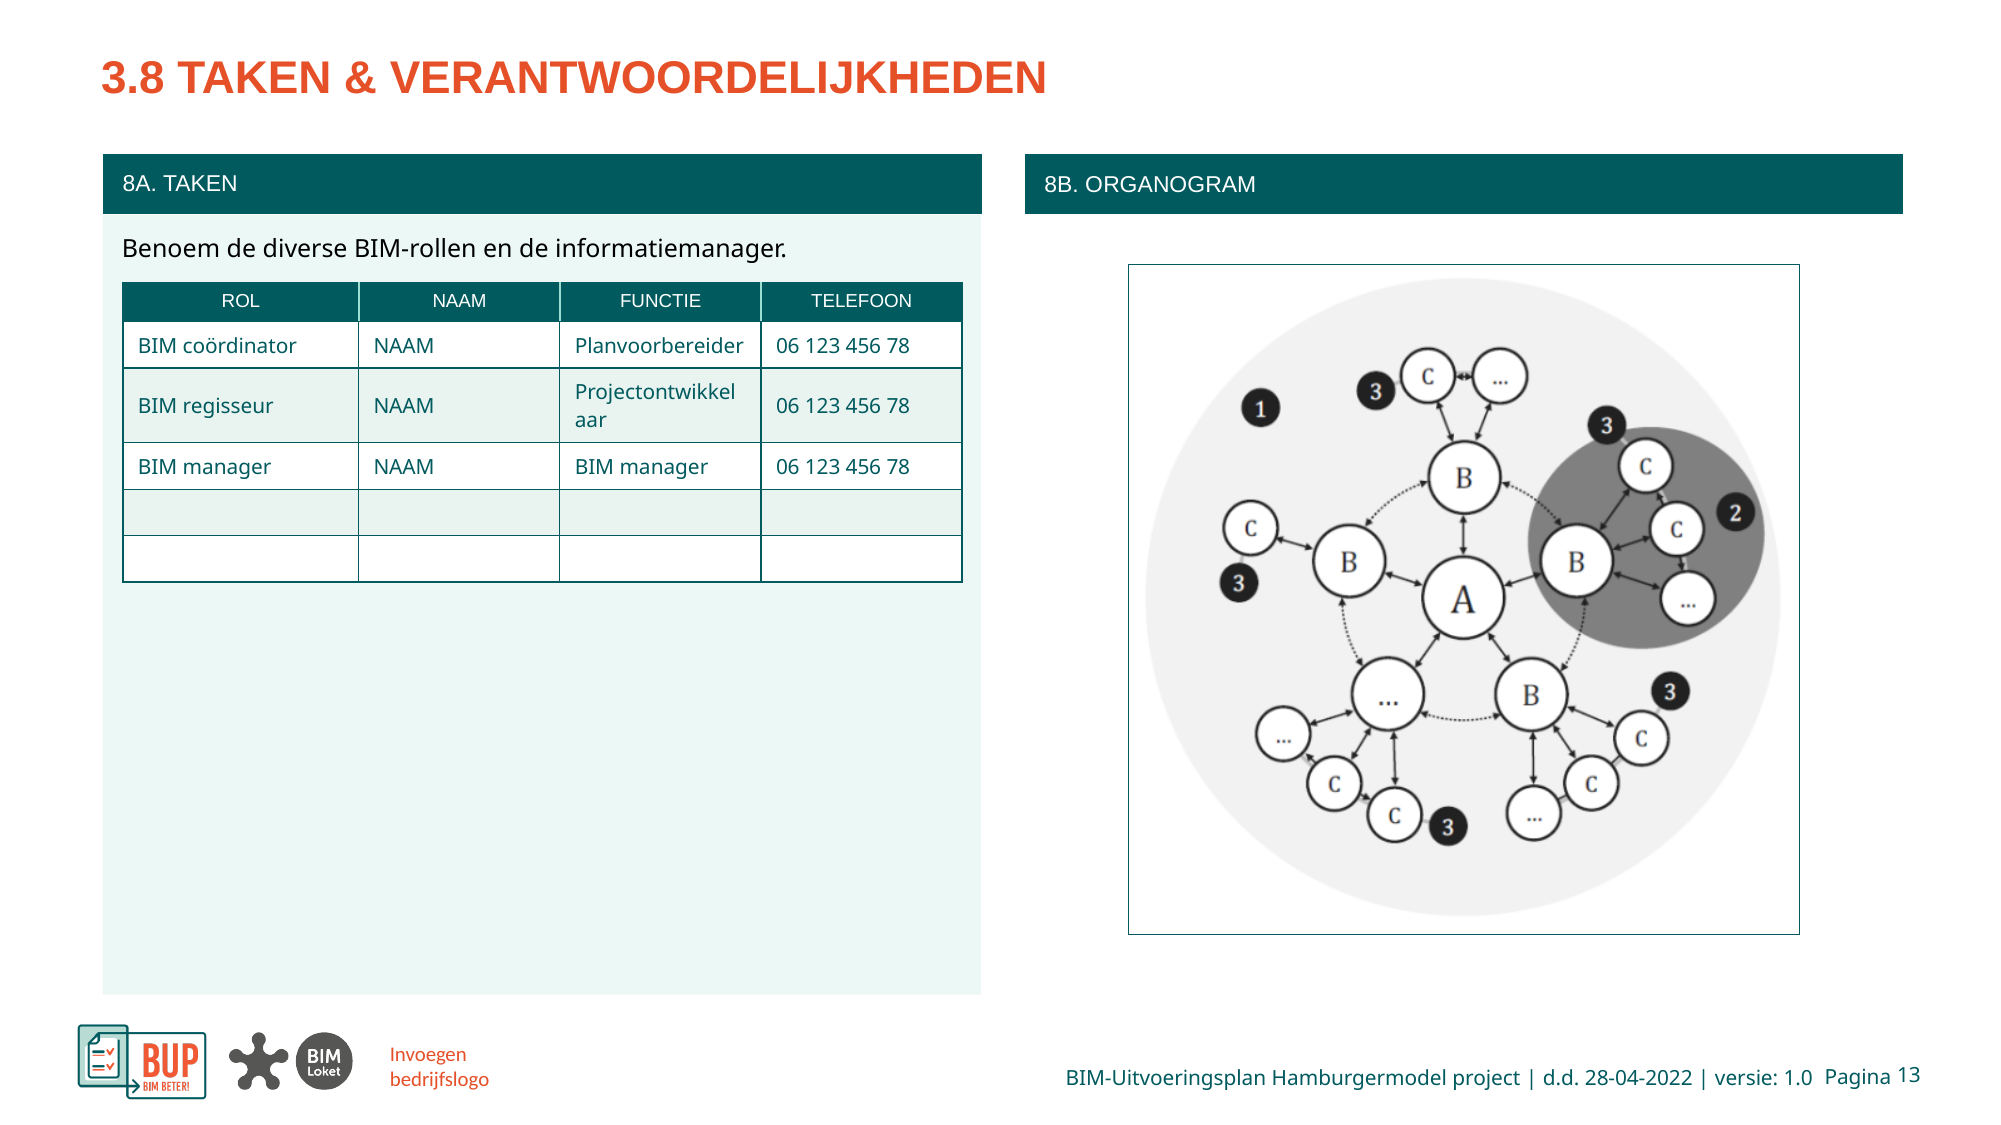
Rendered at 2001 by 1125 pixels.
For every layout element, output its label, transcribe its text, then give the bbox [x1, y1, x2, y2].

table_cell 06 123 456 78 [762, 369, 961, 442]
slide_number 13 [1891, 1054, 1958, 1097]
table_cell 06 123 456 78 [762, 443, 961, 489]
picture [229, 1032, 353, 1090]
table_cell [560, 490, 760, 535]
table_header Planvoorbereider [560, 322, 760, 367]
table_cell [359, 536, 559, 581]
table_cell [124, 536, 358, 581]
table_cell [560, 536, 760, 581]
table_cell NAAM [359, 443, 559, 489]
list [1128, 264, 1800, 935]
table_cell BIM manager [560, 443, 760, 489]
table_cell NAAM [359, 369, 559, 442]
table_header 06 123 456 78 [762, 322, 961, 367]
table_cell [762, 490, 961, 535]
table_header BIM coördinator [124, 322, 358, 367]
table_cell Projectontwikkelaar [560, 369, 760, 442]
table_header NAAM [359, 322, 559, 367]
table_cell [124, 490, 358, 535]
table_cell BIM regisseur [124, 369, 358, 442]
table_cell BIM manager [124, 443, 358, 489]
table_cell [359, 490, 559, 535]
table_cell [762, 536, 961, 581]
